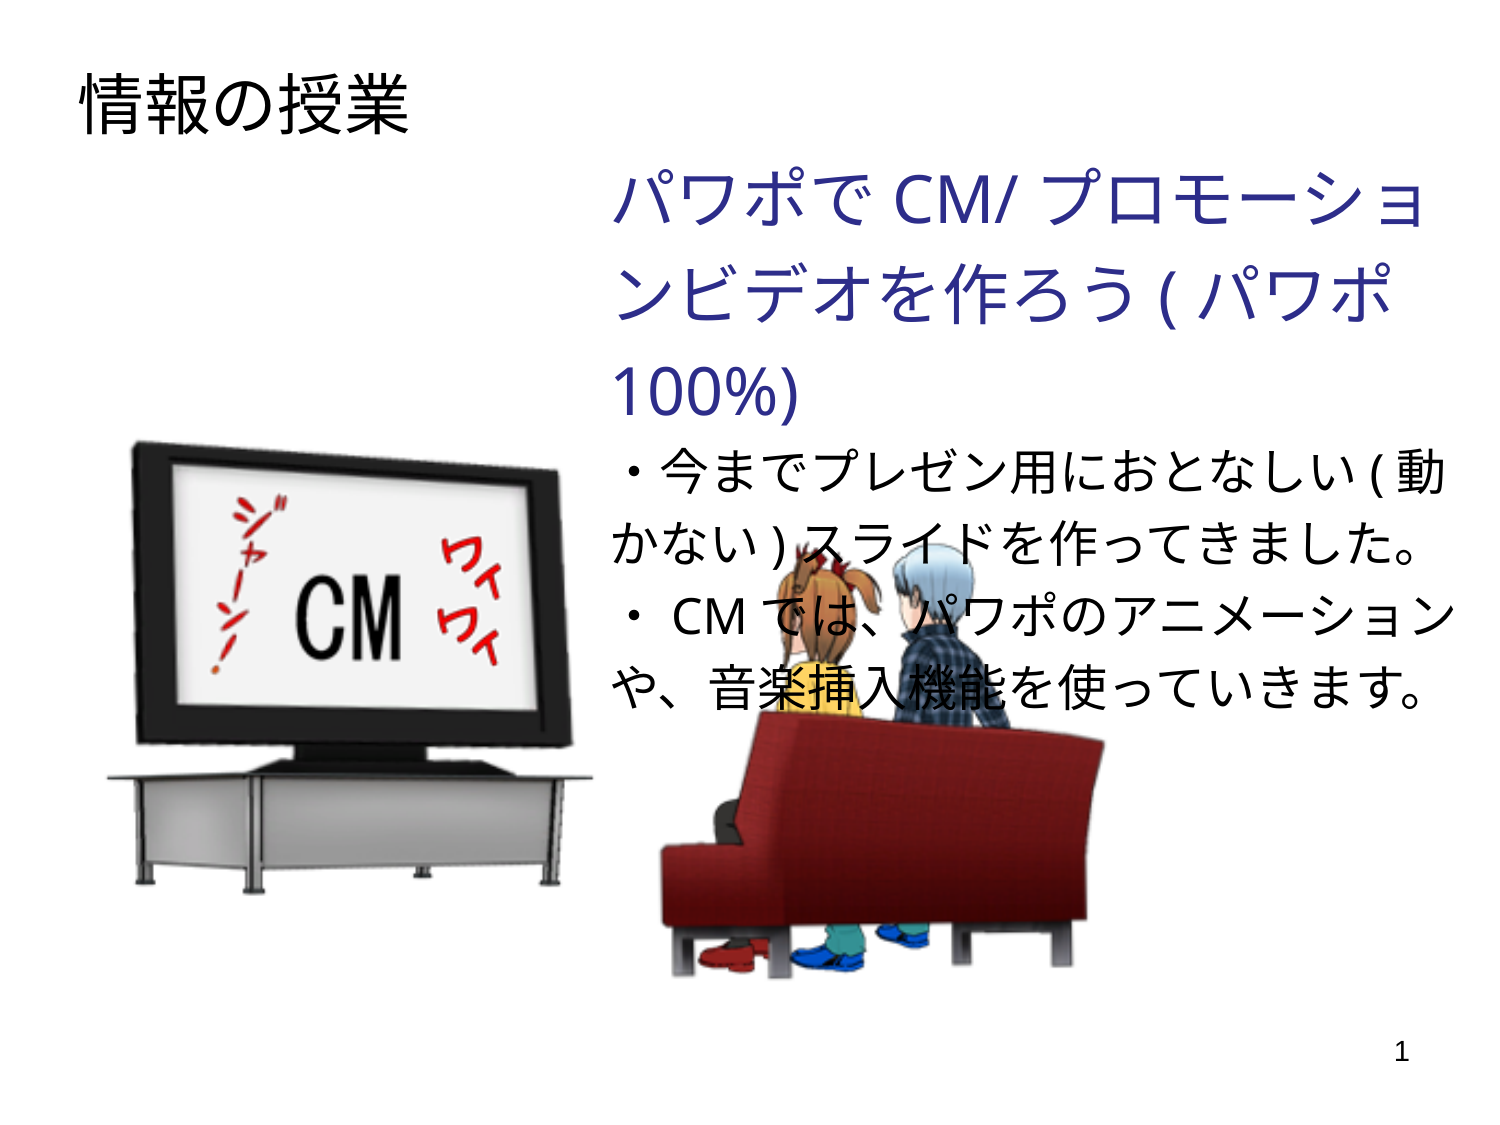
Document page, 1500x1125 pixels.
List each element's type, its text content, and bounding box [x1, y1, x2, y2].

text_box パワポでCM/プロモーションビデオを作ろう(パワポ100%) ・今までプレゼン用におとなしい(動かない)スライドを作ってきました。 ・CMでは、パワポのアニメーションや、音楽挿入機能を使っていきます。 [594, 133, 1482, 724]
title 情報の授業 [62, 50, 1479, 151]
slide_number 1 [1074, 1024, 1425, 1103]
picture [62, 382, 1127, 1025]
